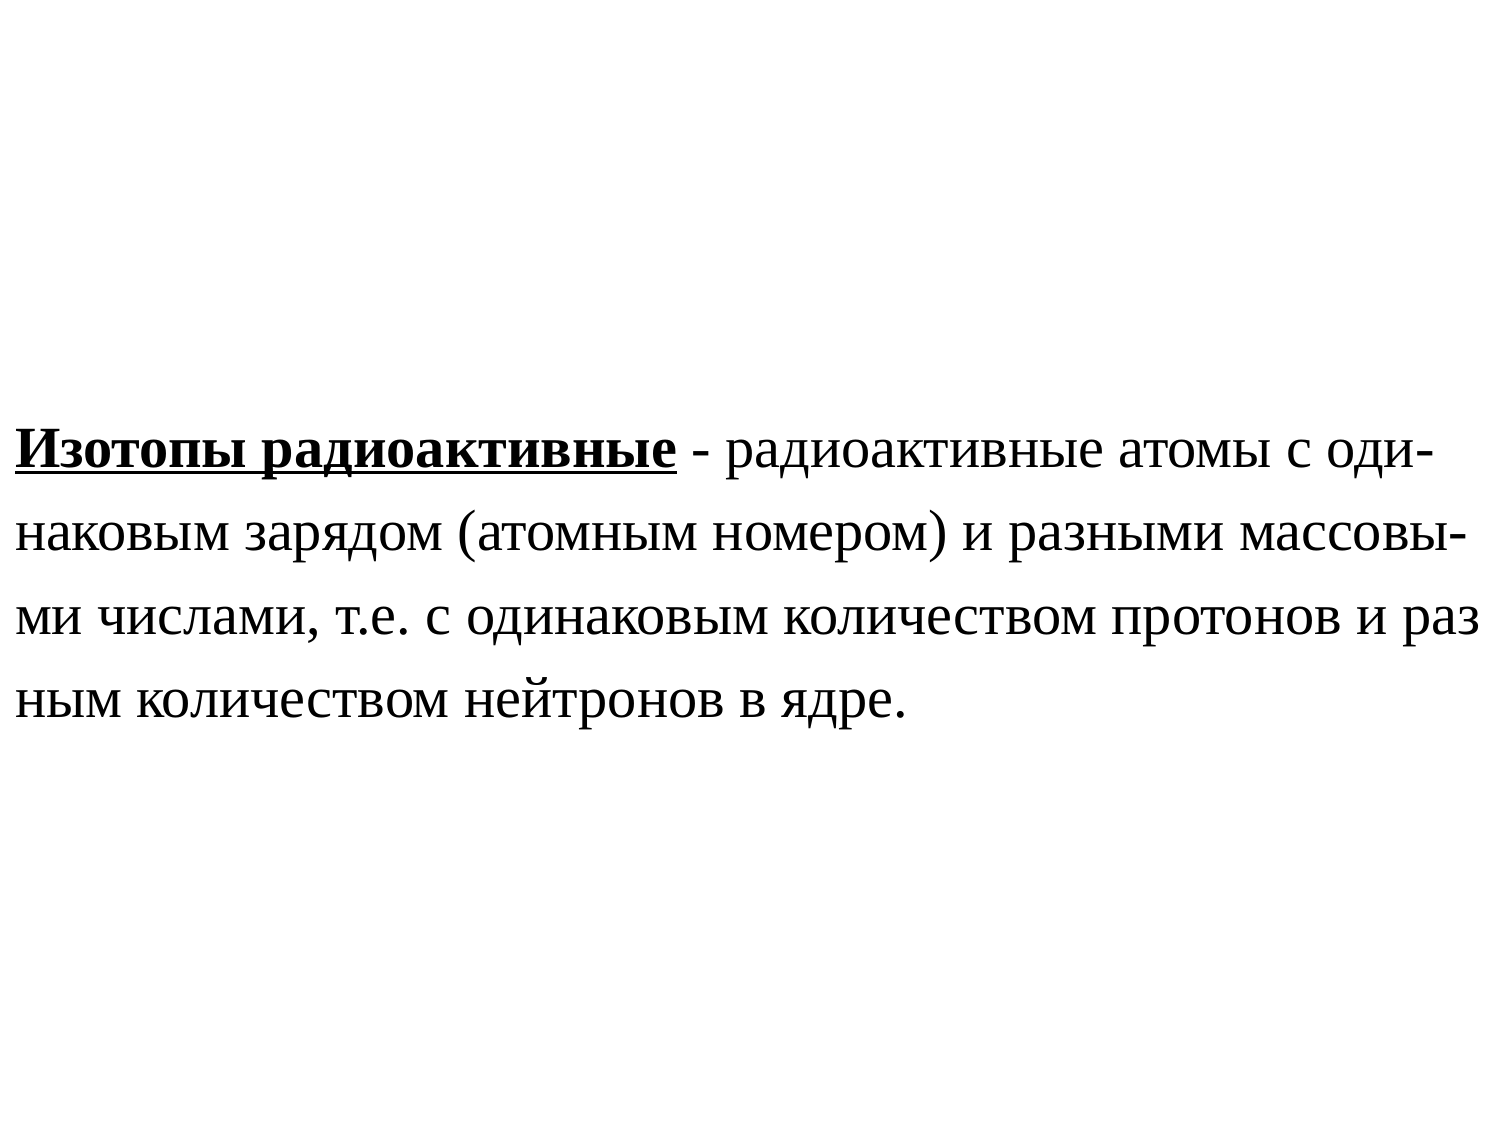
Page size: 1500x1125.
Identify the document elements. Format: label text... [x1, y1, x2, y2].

title Изотопы радиоактивные ‑ радиоактивные атомы с оди-наковым зарядом (атомным номером) и разными массовы-ми числами, т.е. с одинаковым количеством протонов и раз ным количеством нейтронов в ядре. [0, 0, 1500, 1125]
